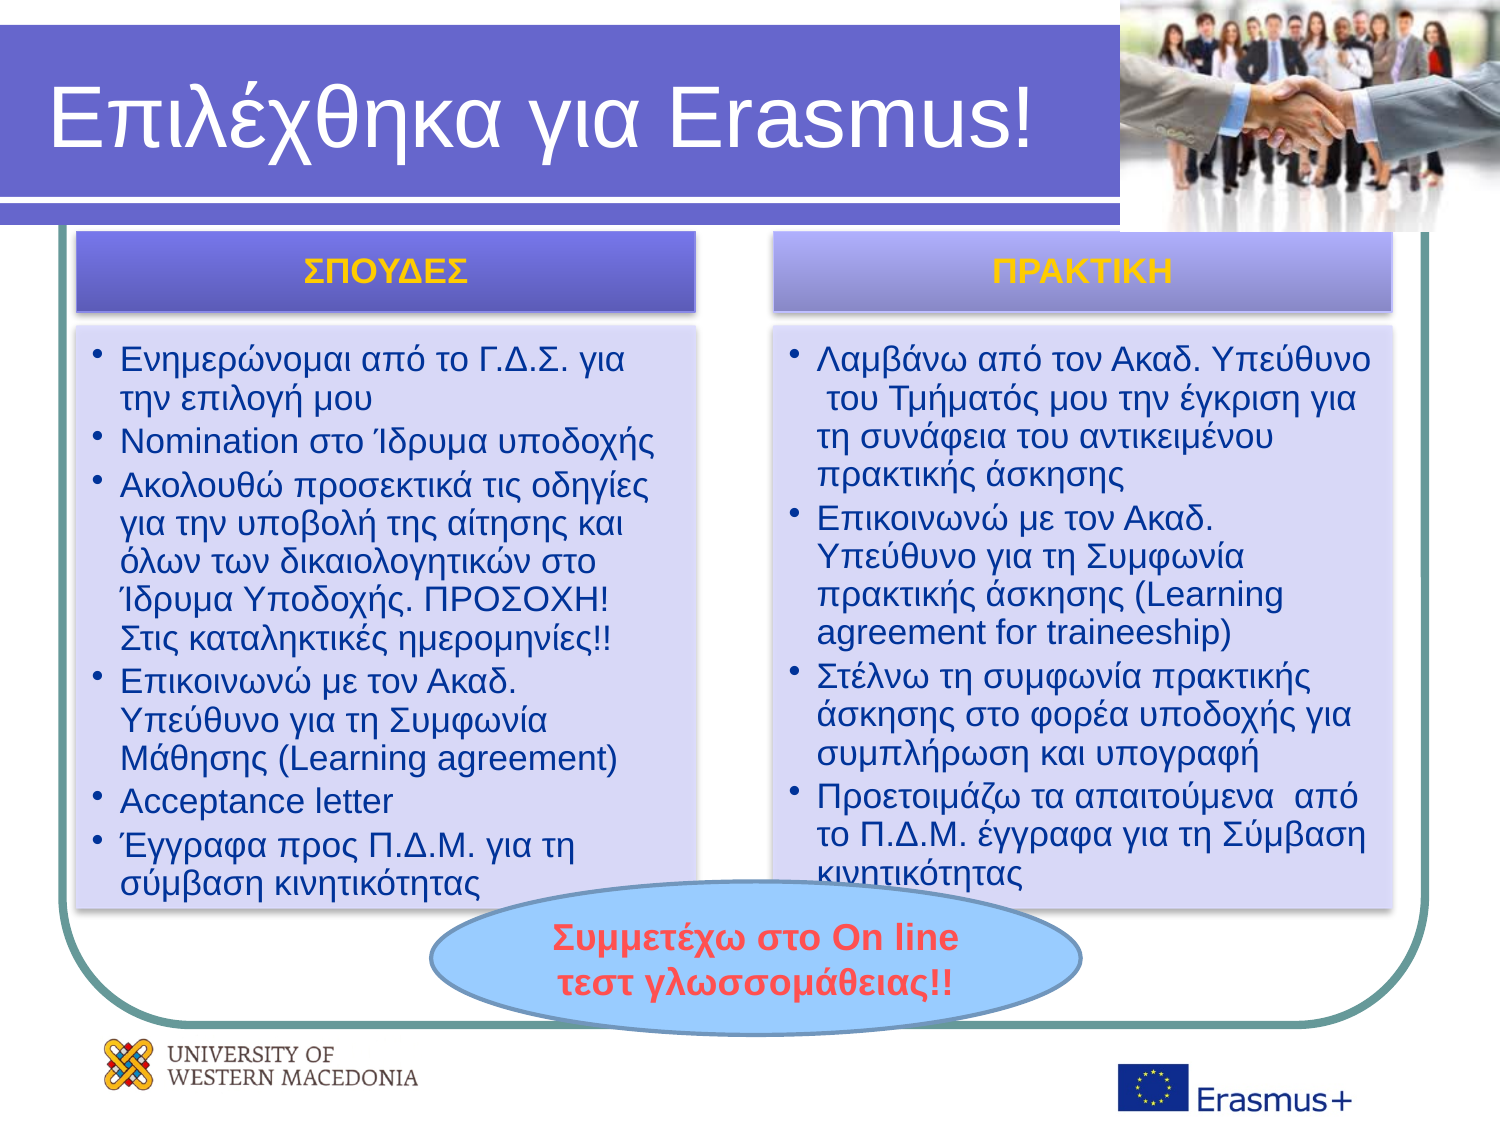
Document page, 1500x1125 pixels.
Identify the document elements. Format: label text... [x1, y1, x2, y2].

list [76, 231, 1401, 988]
title Επιλέχθηκα για Erasmus! [31, 37, 1114, 188]
text_box Συμμετέχω στο On line τεστ γλωσσομάθειας!! [467, 996, 1044, 1038]
picture [1104, 1050, 1365, 1125]
picture [1119, 0, 1500, 232]
picture [100, 1034, 422, 1094]
